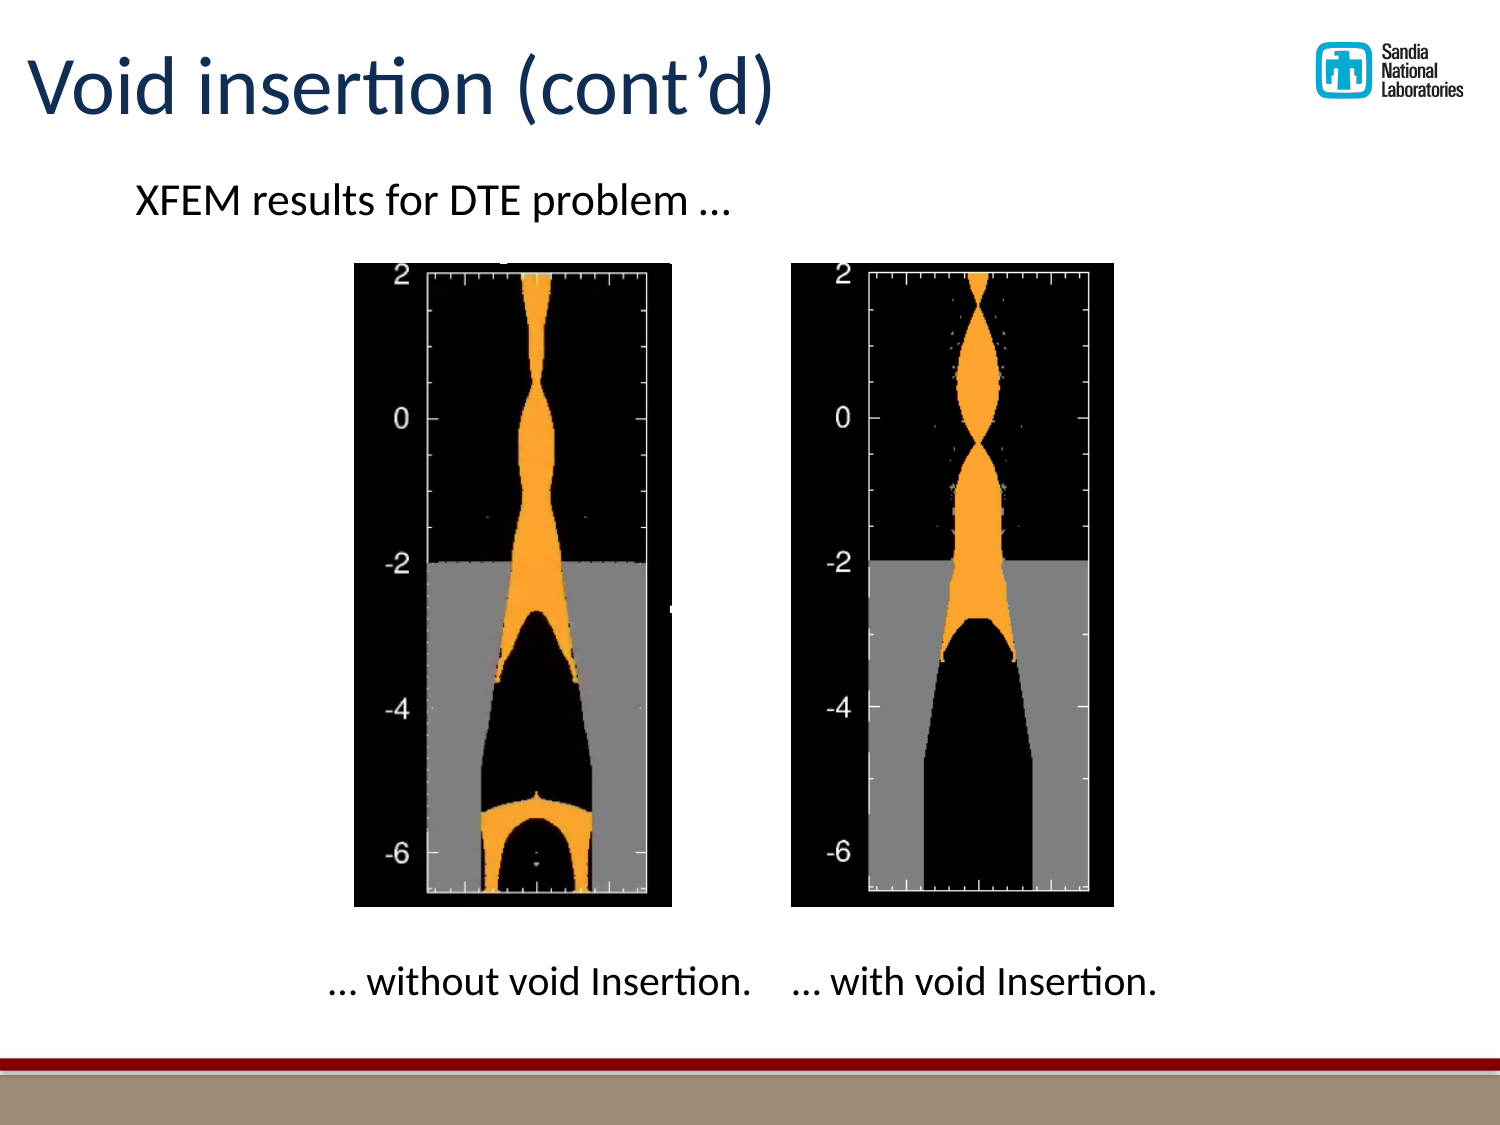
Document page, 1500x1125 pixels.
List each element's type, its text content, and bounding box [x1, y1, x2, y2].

picture [791, 263, 1114, 907]
title Void insertion (cont’d) [12, 0, 1363, 163]
text_box … with void Insertion. [777, 946, 1174, 1012]
picture [353, 263, 672, 907]
text_box XFEM results for DTE problem … [120, 162, 746, 233]
picture [1363, 37, 1467, 105]
text_box … without void Insertion. [313, 946, 768, 1012]
